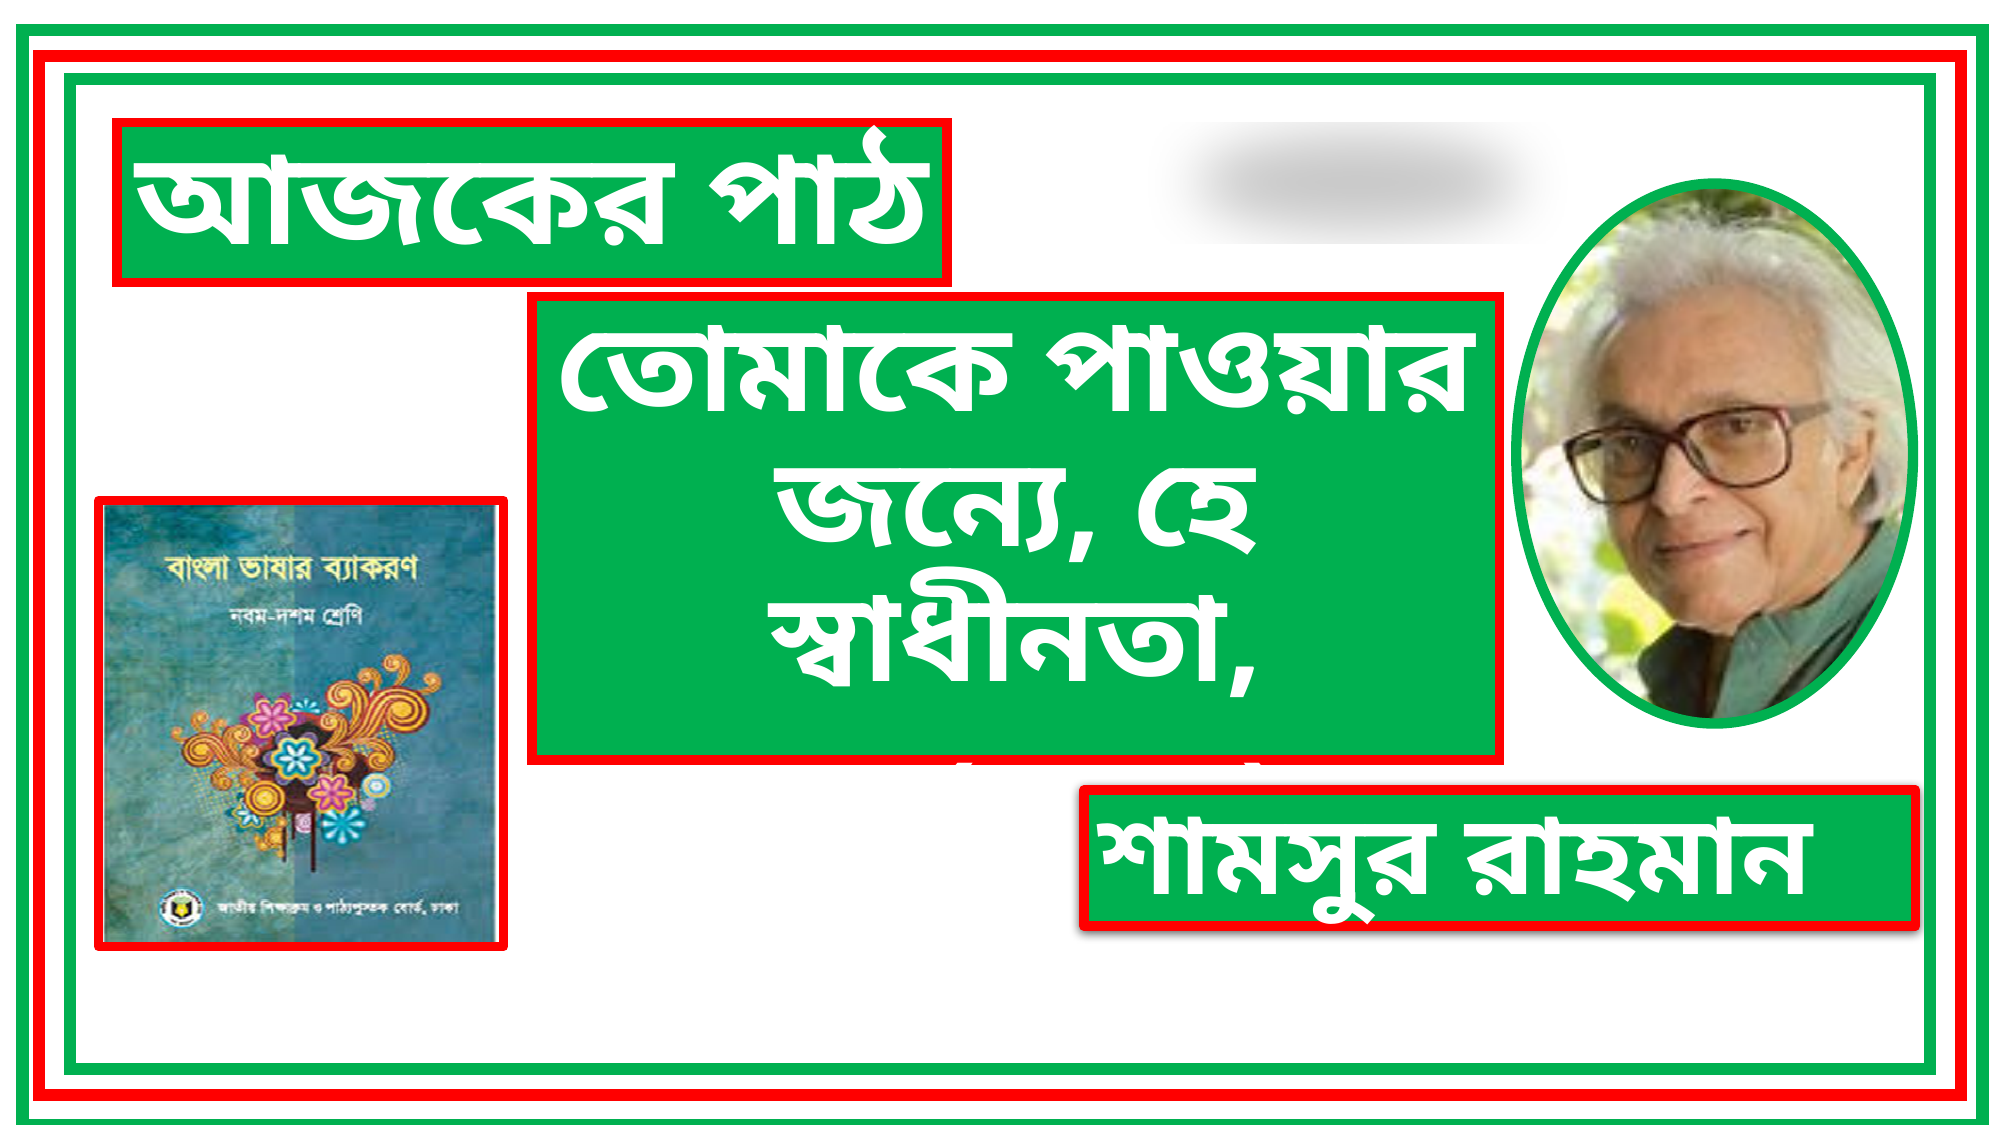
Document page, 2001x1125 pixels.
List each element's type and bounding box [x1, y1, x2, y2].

text_box [69, 78, 1931, 1070]
picture [1516, 183, 1914, 724]
text_box [38, 55, 1962, 1096]
picture [103, 505, 499, 942]
text_box [21, 29, 1983, 1125]
